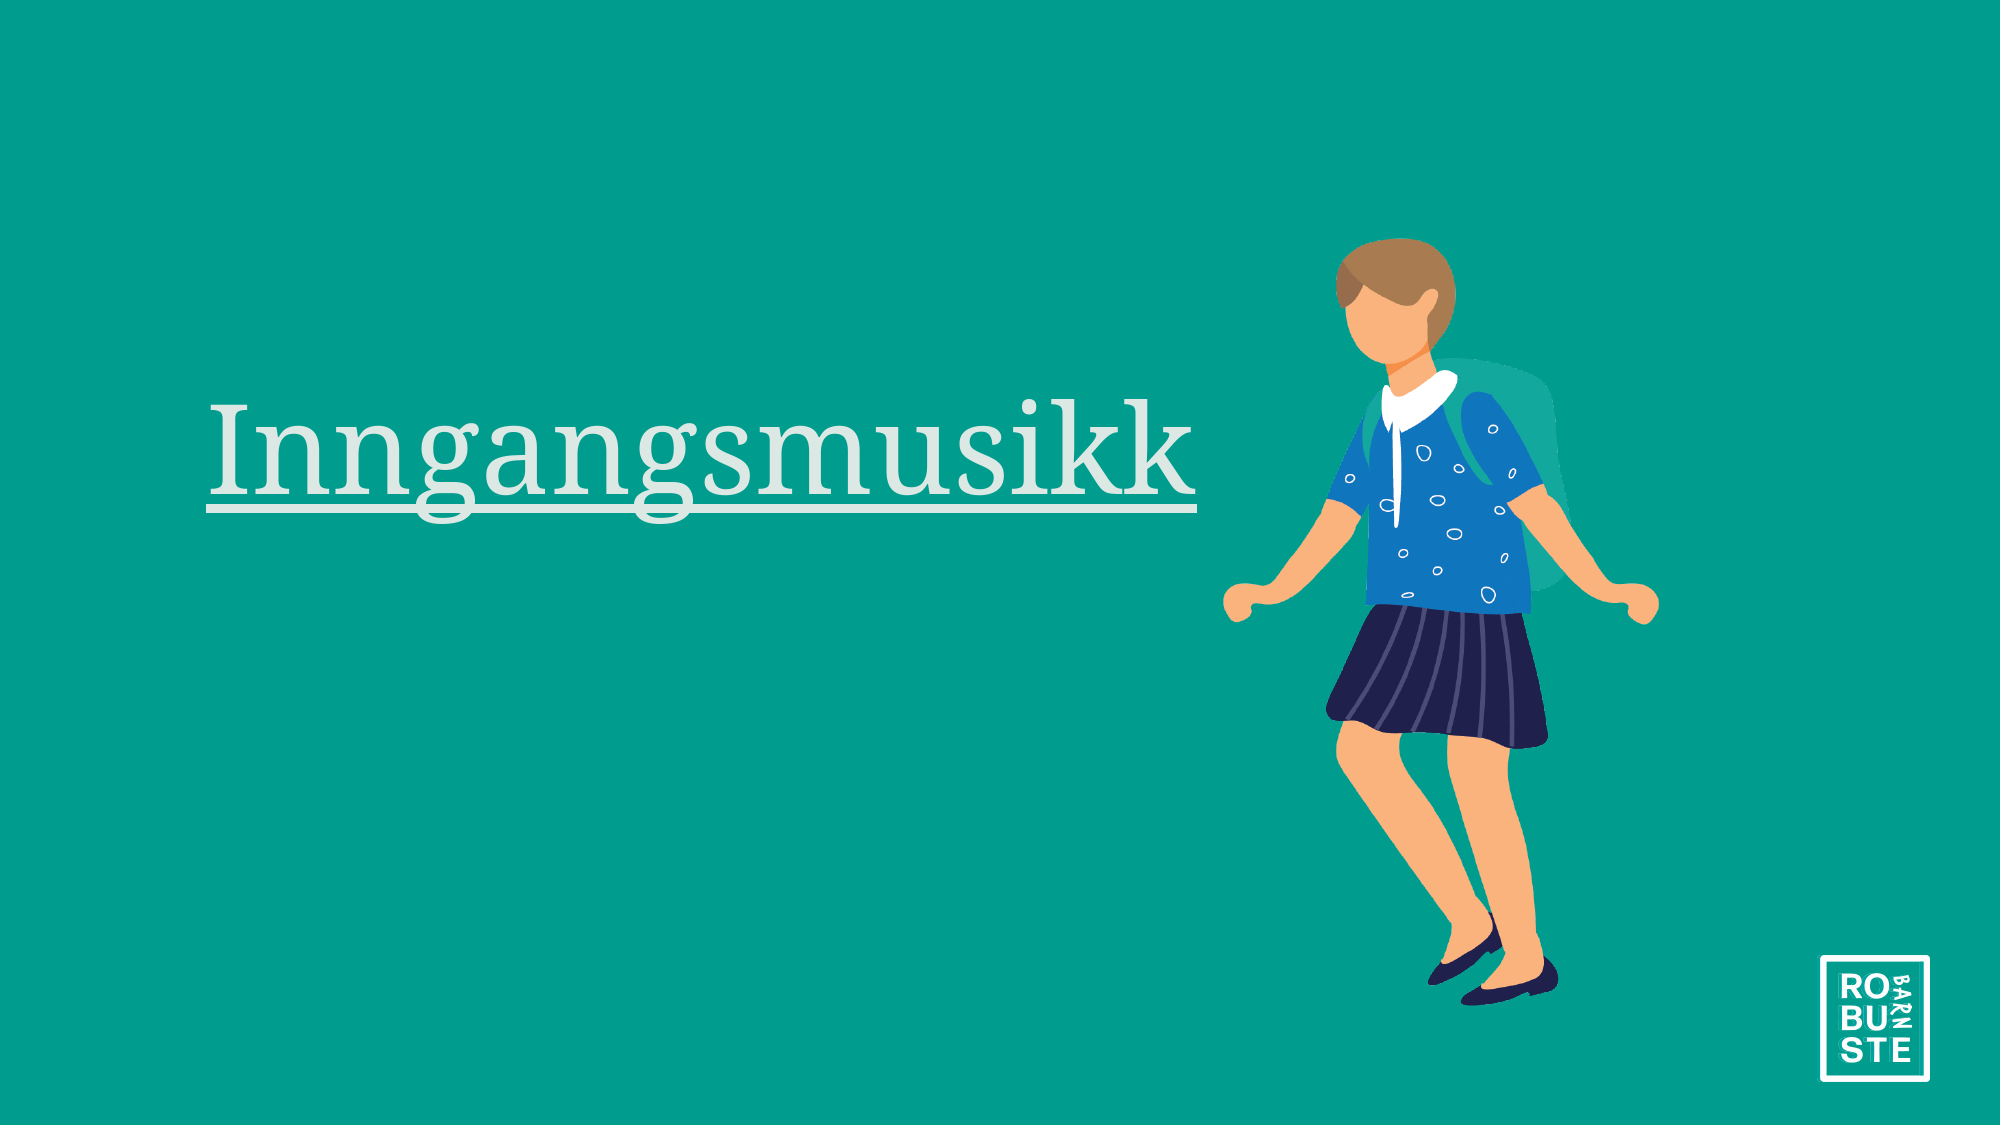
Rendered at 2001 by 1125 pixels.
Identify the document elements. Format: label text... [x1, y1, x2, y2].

picture [827, 0, 2001, 1125]
text_box Inngangsmusikk [191, 362, 1226, 758]
